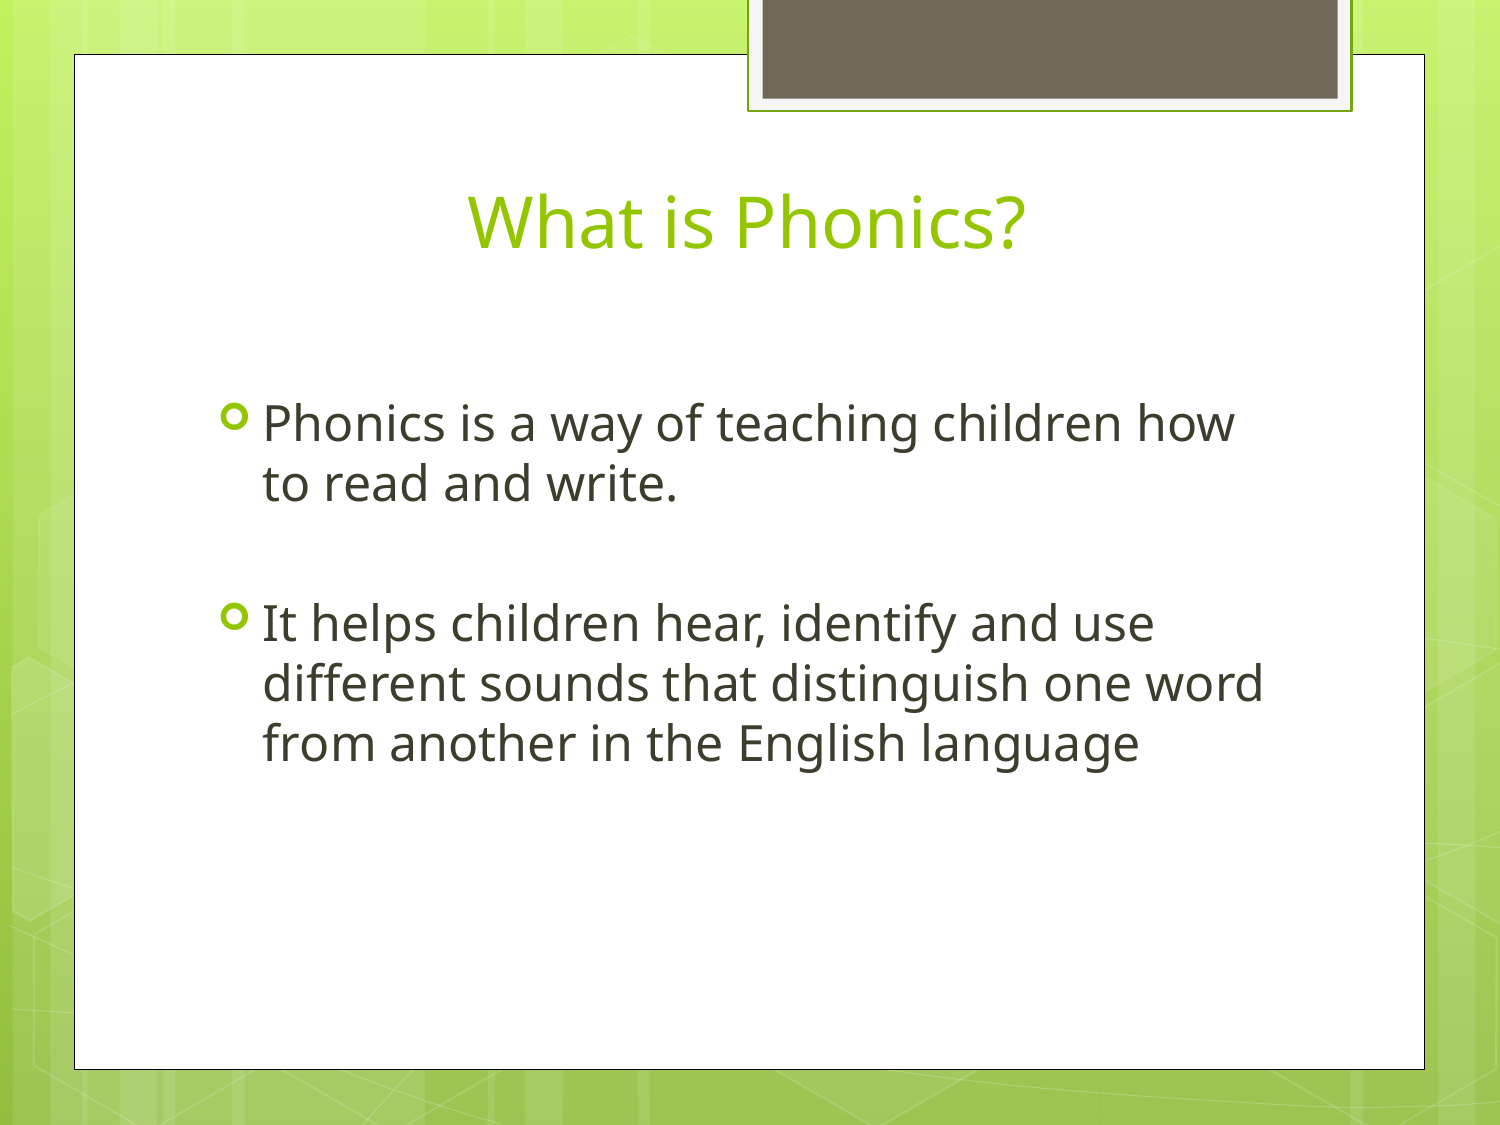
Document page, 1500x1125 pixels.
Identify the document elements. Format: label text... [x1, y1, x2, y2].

list Phonics is a way of teaching children how to read and write. It helps children hear, identify and use different sounds that distinguish one word from another in the English language [191, 314, 1304, 891]
title What is Phonics? [171, 168, 1324, 357]
